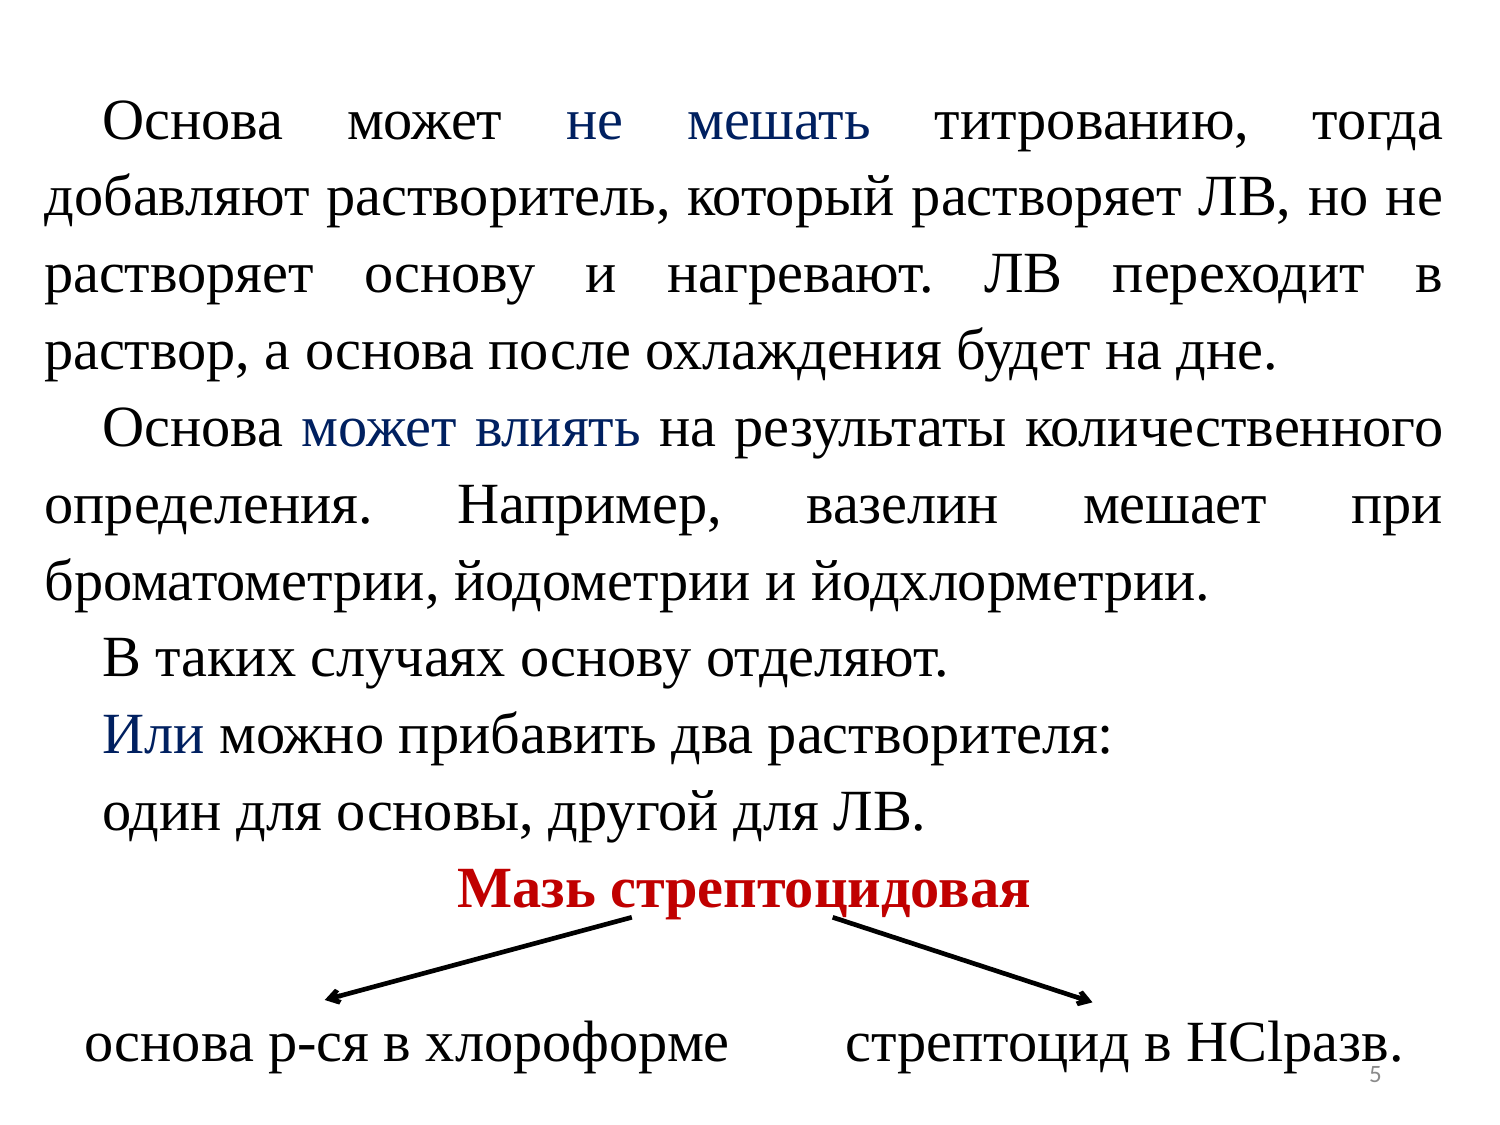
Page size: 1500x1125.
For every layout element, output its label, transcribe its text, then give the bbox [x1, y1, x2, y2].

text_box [832, 917, 1093, 1003]
slide_number 5 [1059, 1042, 1397, 1103]
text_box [324, 917, 632, 1000]
list Основа может не мешать титрованию, тогда добавляют растворитель, который растворяет ЛВ, но не растворяет основу и нагревают. ЛВ переходит в раствор, а основа после охлаждения будет на дне. Основа может влиять на результаты количественного определения. Например, вазелин мешает при броматометрии, йодометрии и йодхлорметрии. В таких случаях основу отделяют. Или можно прибавить два растворителя: один для основы, другой для ЛВ. Мазь стрептоцидовая основа р-ся в хлороформе стрептоцид в HСlразв. [29, 66, 1459, 1094]
